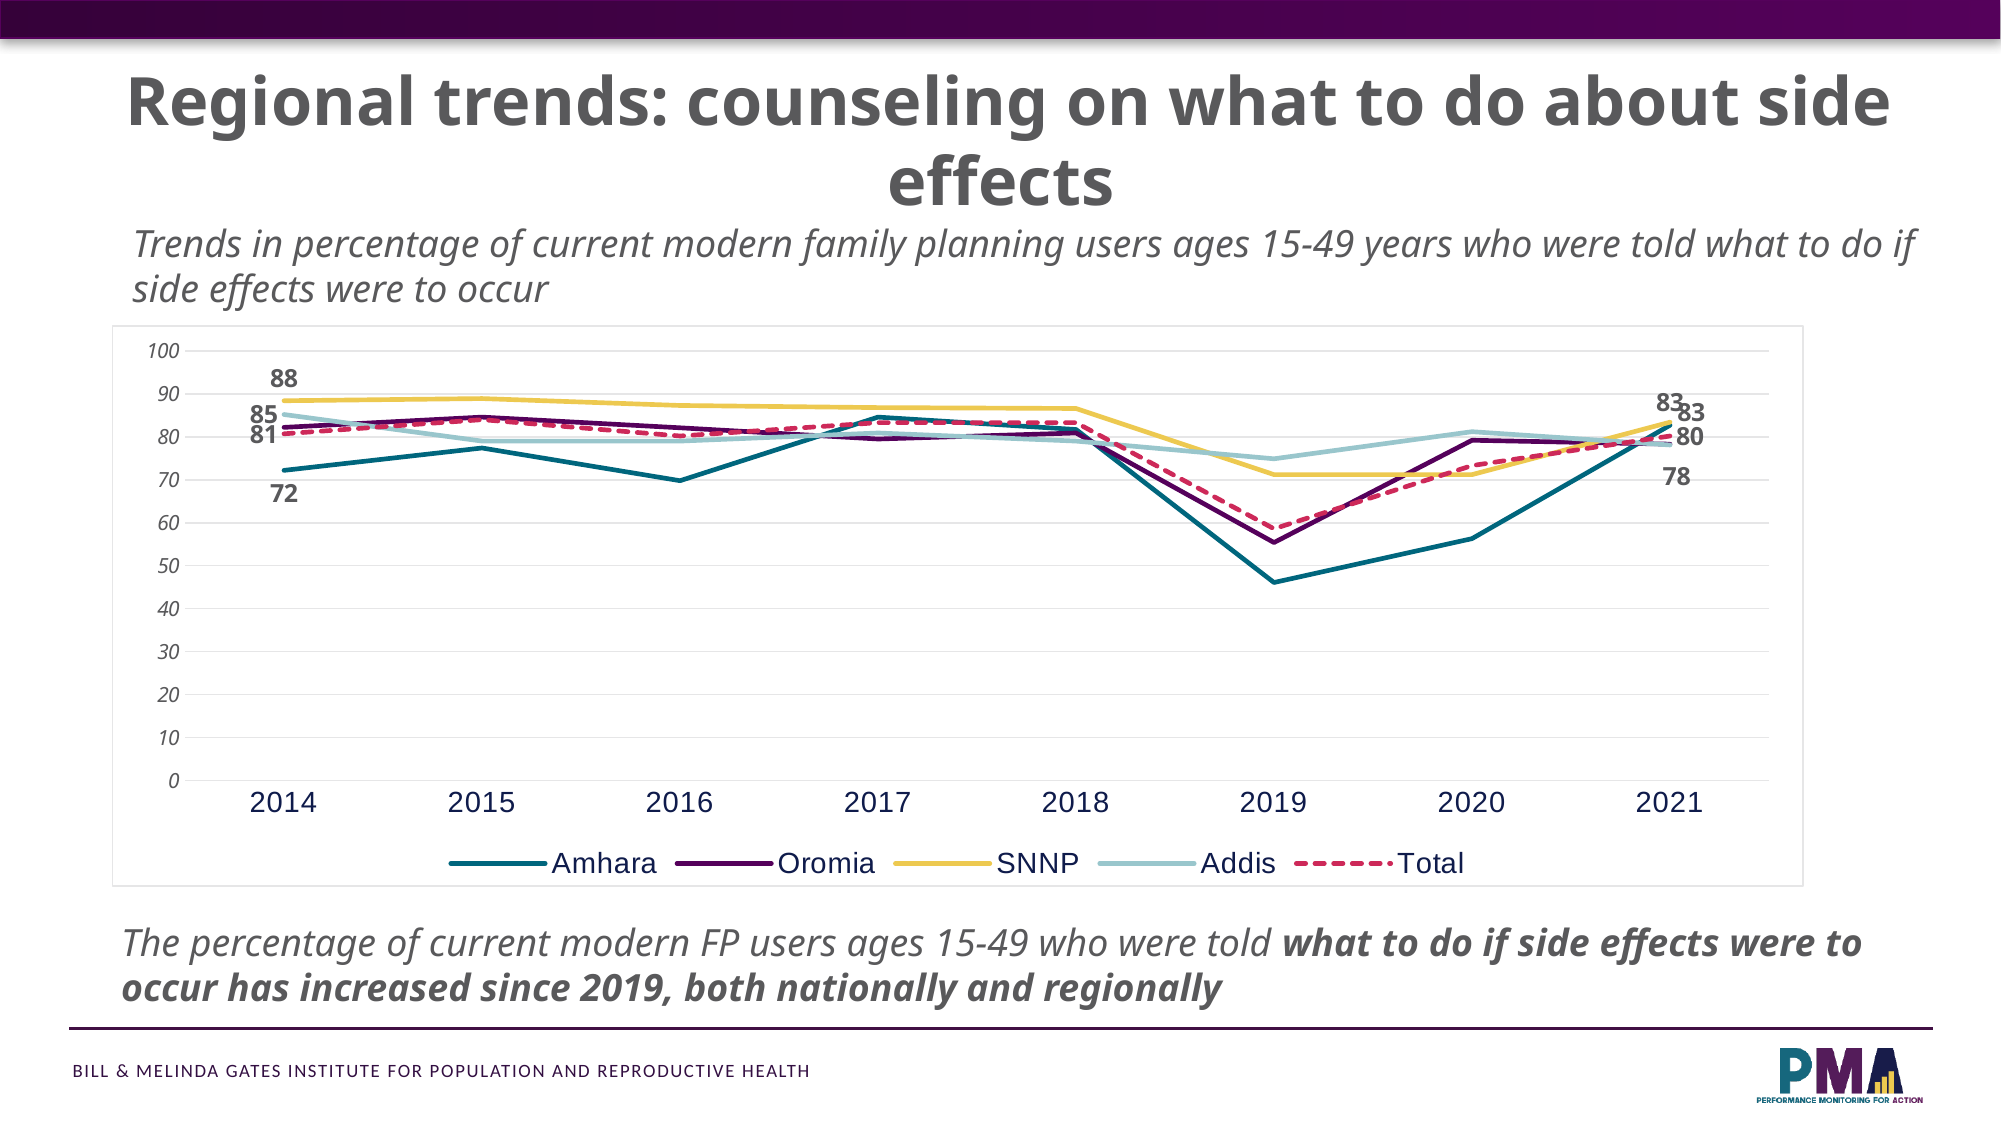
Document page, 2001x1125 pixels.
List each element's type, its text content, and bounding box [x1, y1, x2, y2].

picture [1748, 1017, 1933, 1125]
text_box Regional trends: counseling on what to do about side effects [19, 51, 2000, 158]
text_box The percentage of current modern FP users ages 15-49 who were told what to do if side effects were to occur has increased since 2019, both nationally and regionally [106, 911, 1950, 1017]
chart [111, 324, 1805, 888]
title Trends in percentage of current modern family planning users ages 15-49 years who were told what to do if side effects were to occur [117, 212, 1961, 319]
